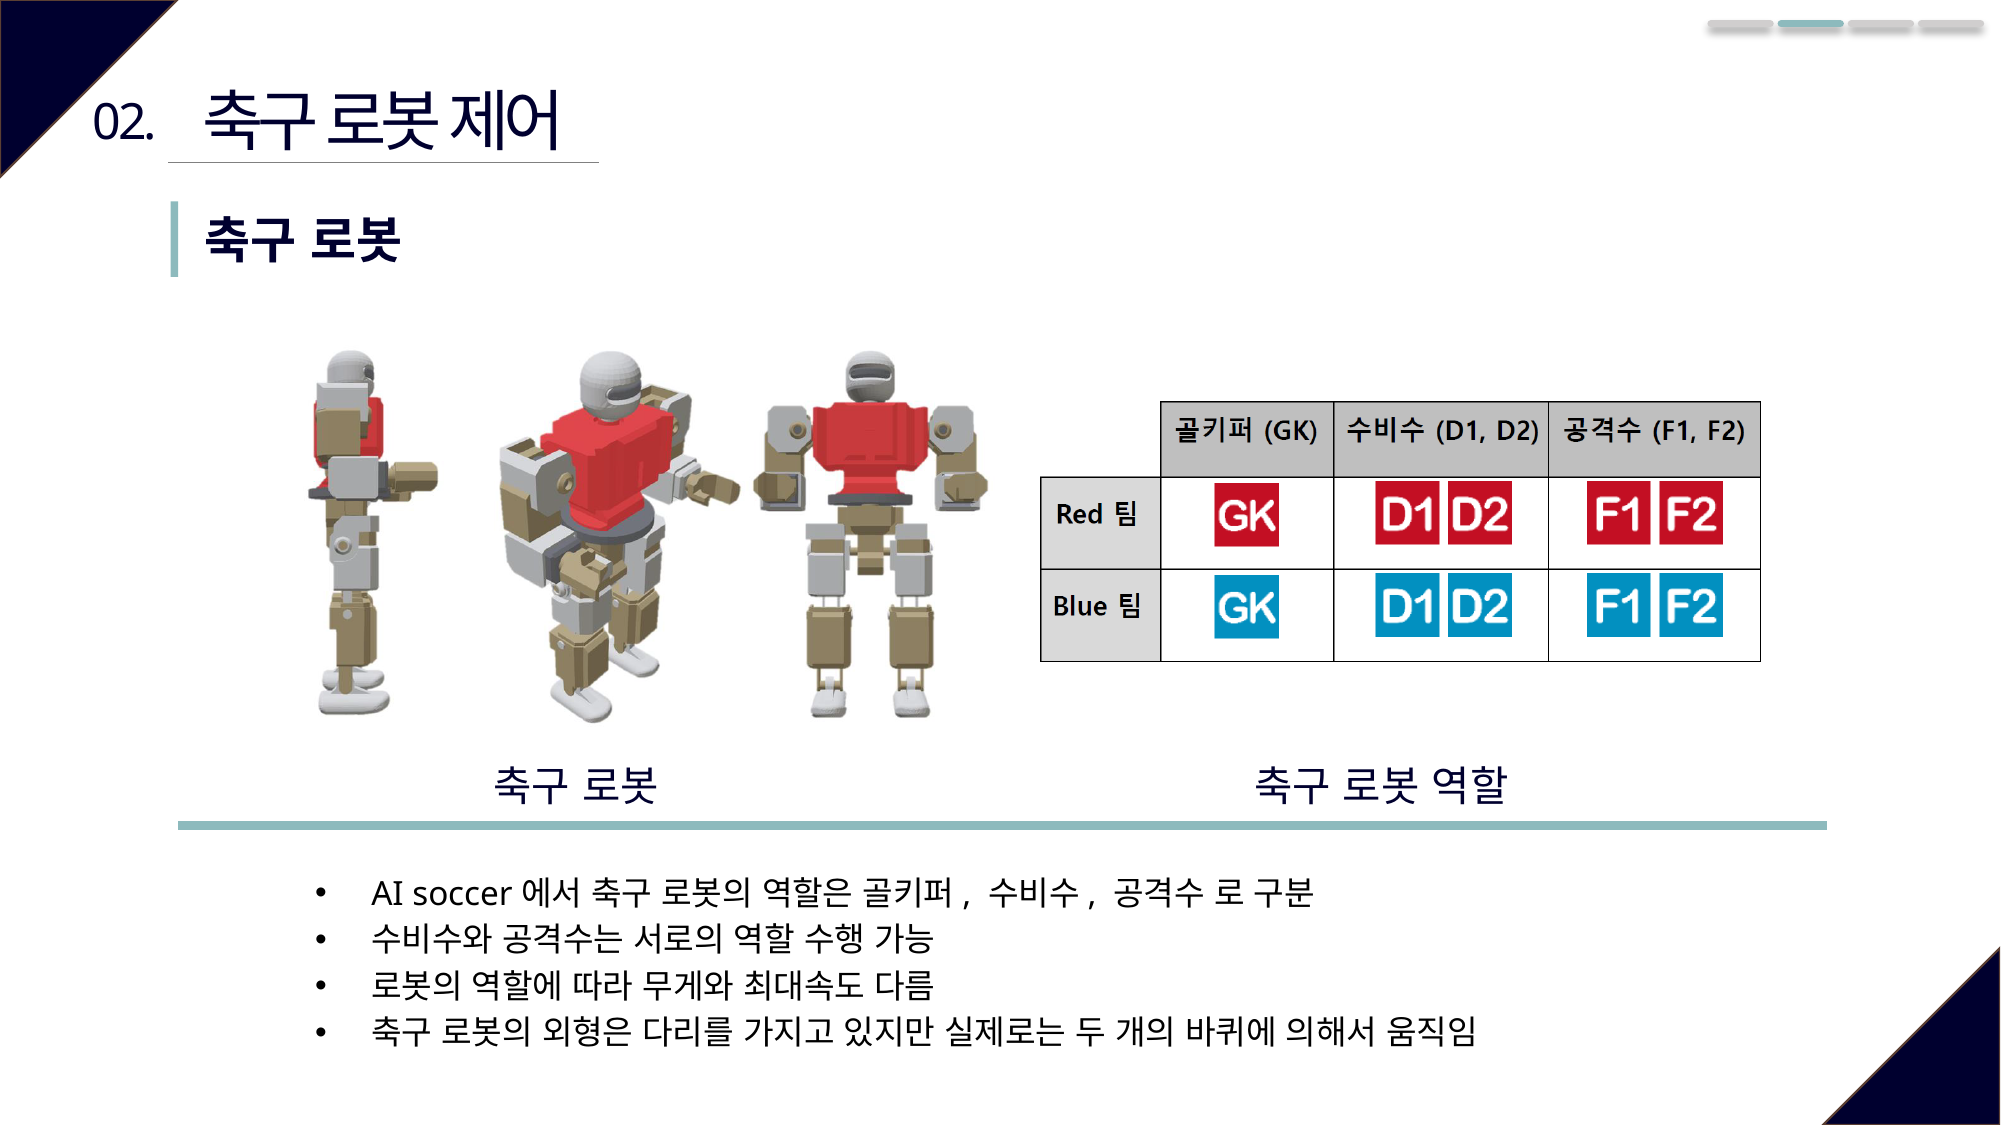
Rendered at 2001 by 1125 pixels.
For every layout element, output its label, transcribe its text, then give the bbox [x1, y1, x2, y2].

text_box AI soccer에서 축구 로봇의 역할은 골키퍼, 수비수, 공격수 로 구분 수비수와 공격수는 서로의 역할 수행 가능 로봇의 역할에 따라 무게와 최대속도 다름 축구 로봇의 외형은 다리를 가지고 있지만 실제로는 두 개의 바퀴에 의해서 움직임 [300, 864, 1782, 1096]
text_box 축구 로봇 [478, 752, 675, 818]
text_box 축구 로봇 [189, 201, 418, 277]
text_box 축구 로봇 역할 [1239, 752, 1524, 818]
picture [1040, 401, 1761, 662]
text_box [170, 200, 179, 278]
picture [253, 330, 995, 734]
text_box 축구 로봇 제어 [187, 163, 581, 167]
text_box 축구 로봇 제어 [187, 71, 581, 162]
text_box 02. [78, 81, 172, 157]
